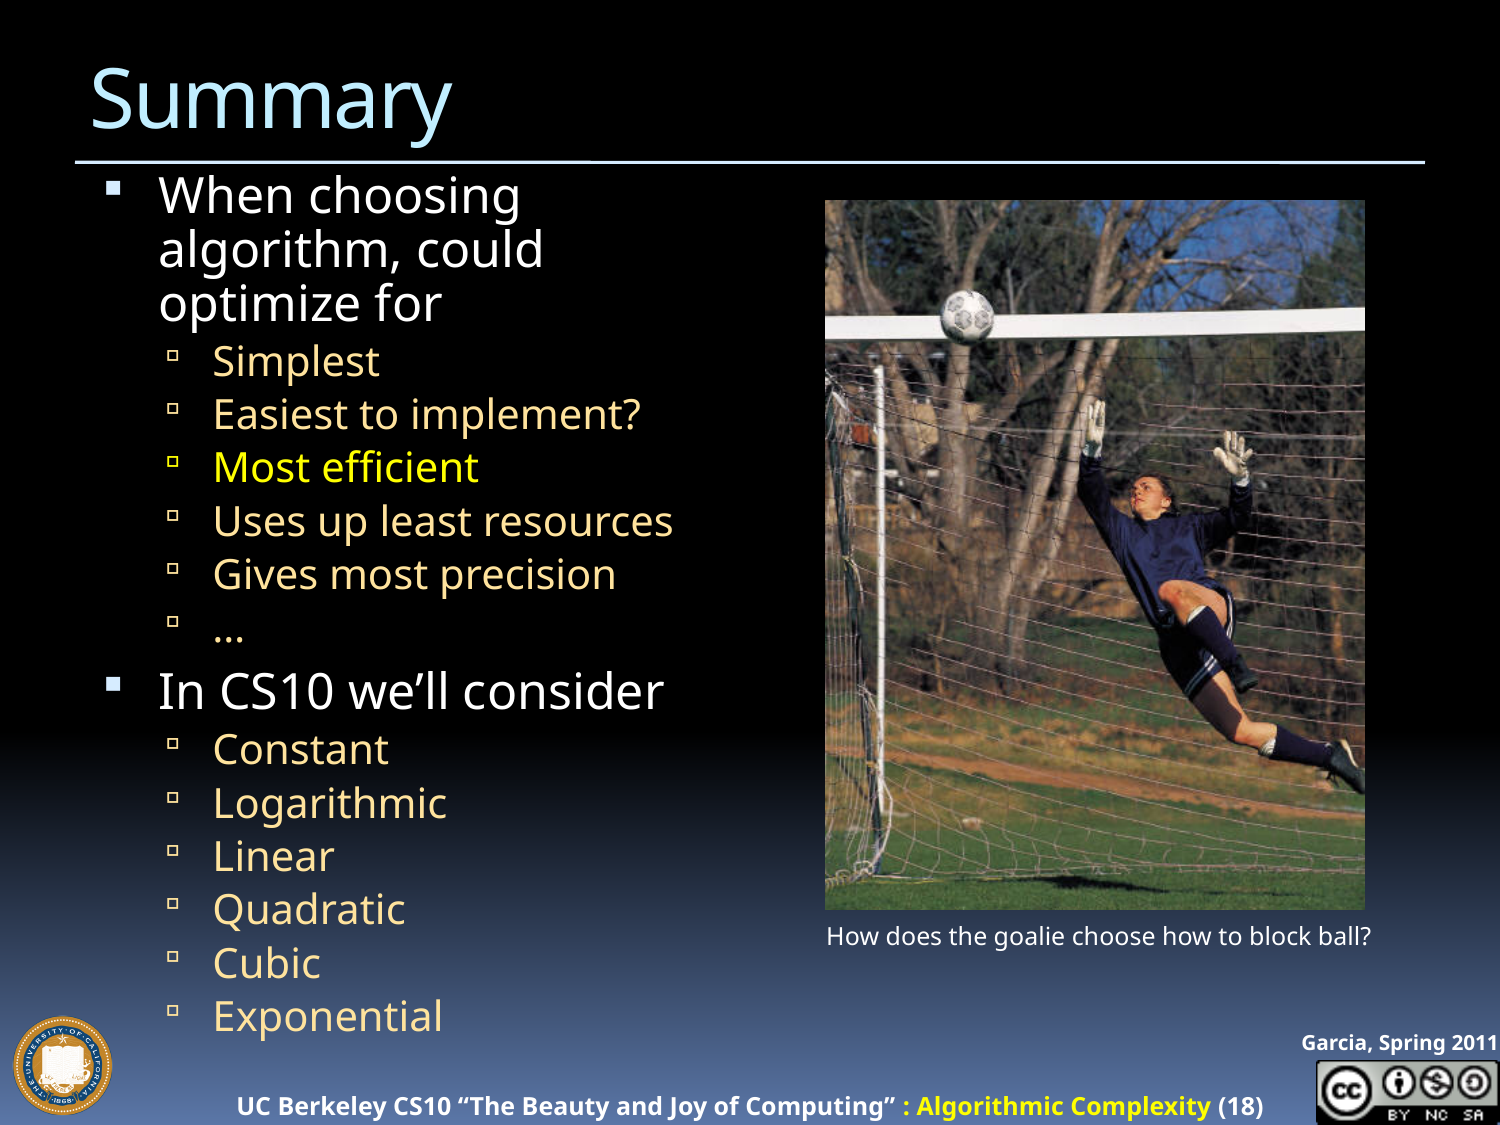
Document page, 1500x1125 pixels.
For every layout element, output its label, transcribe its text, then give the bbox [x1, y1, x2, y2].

picture [12, 1015, 113, 1116]
list When choosing algorithm, could optimize for Simplest Easiest to implement? Most efficient Uses up least resources Gives most precision … In CS10 we’ll consider Constant Logarithmic Linear Quadratic Cubic Exponential [75, 163, 751, 1034]
picture [1316, 1060, 1500, 1125]
title Summary [75, 37, 1425, 163]
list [824, 199, 1366, 910]
text_box How does the goalie choose how to block ball? [799, 912, 1388, 1025]
